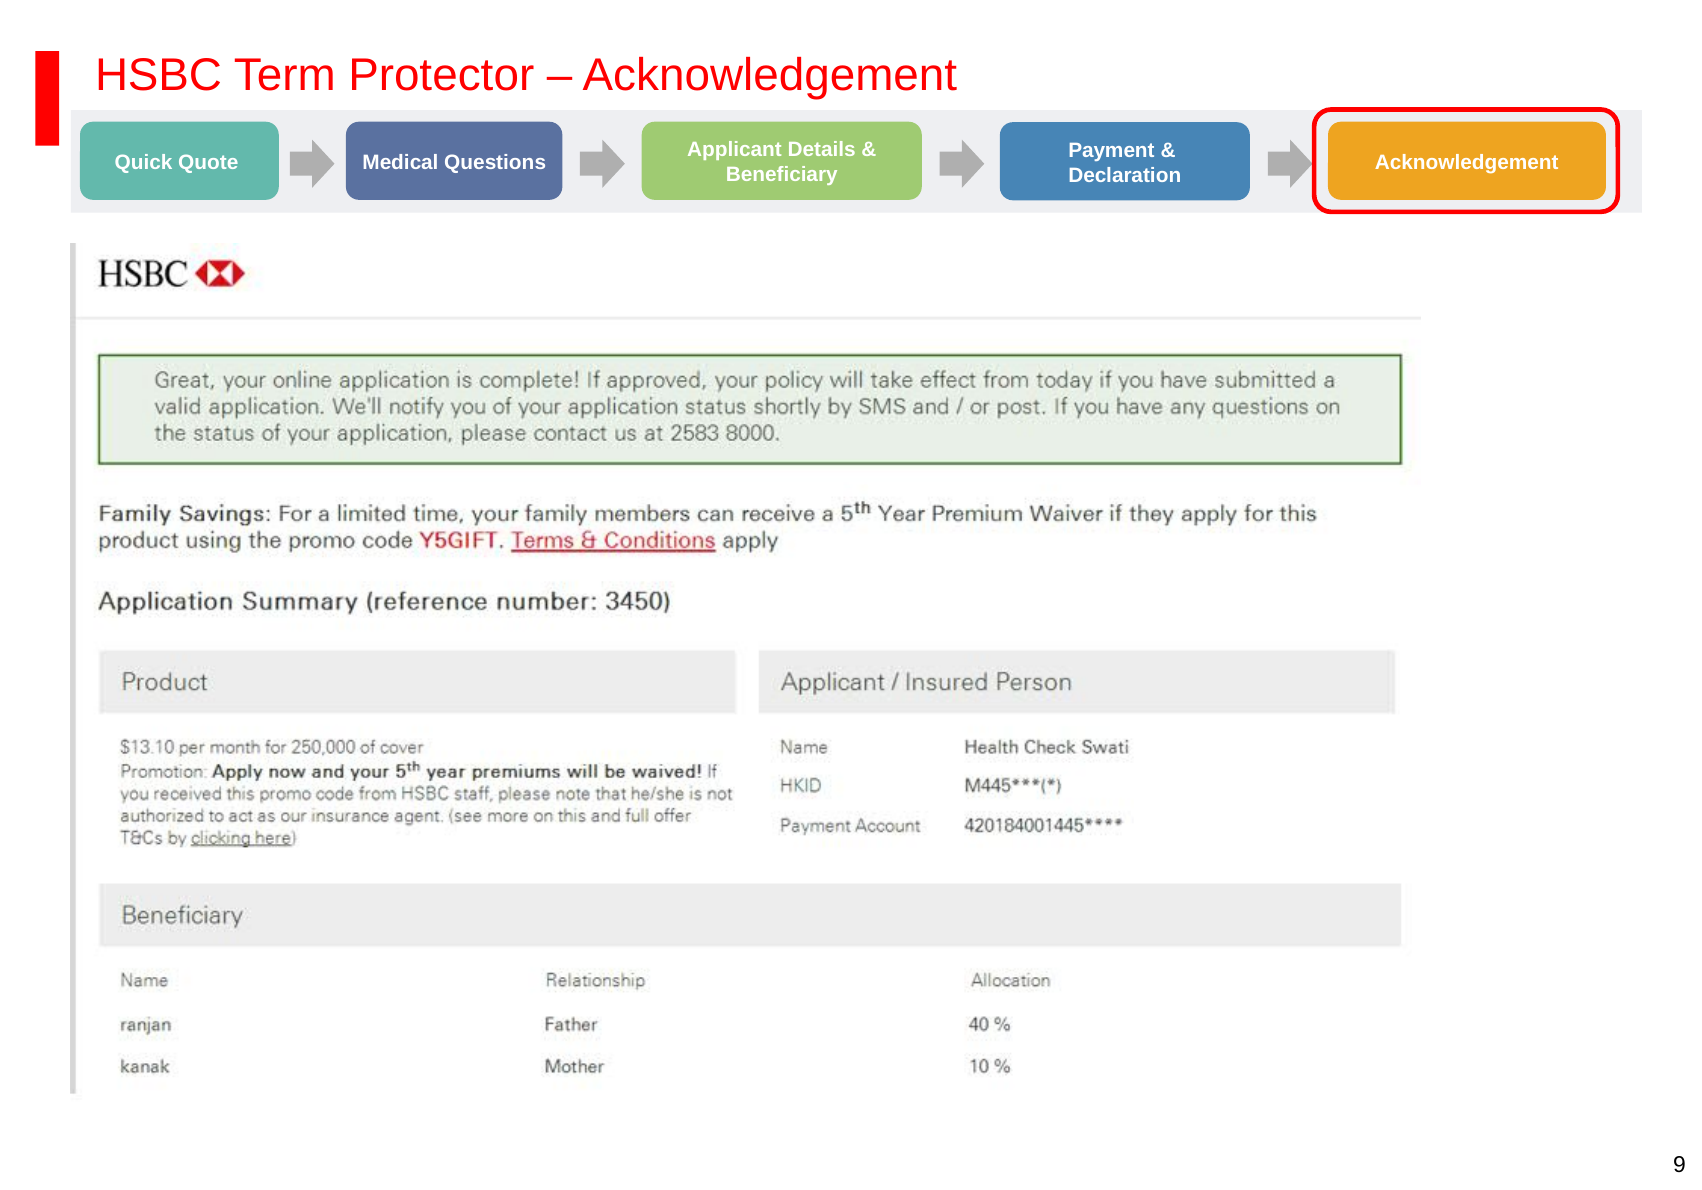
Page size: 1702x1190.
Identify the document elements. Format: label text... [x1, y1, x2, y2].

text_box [70, 109, 1643, 213]
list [70, 242, 1422, 1106]
title HSBC Term Protector – Acknowledgement [95, 51, 1608, 107]
